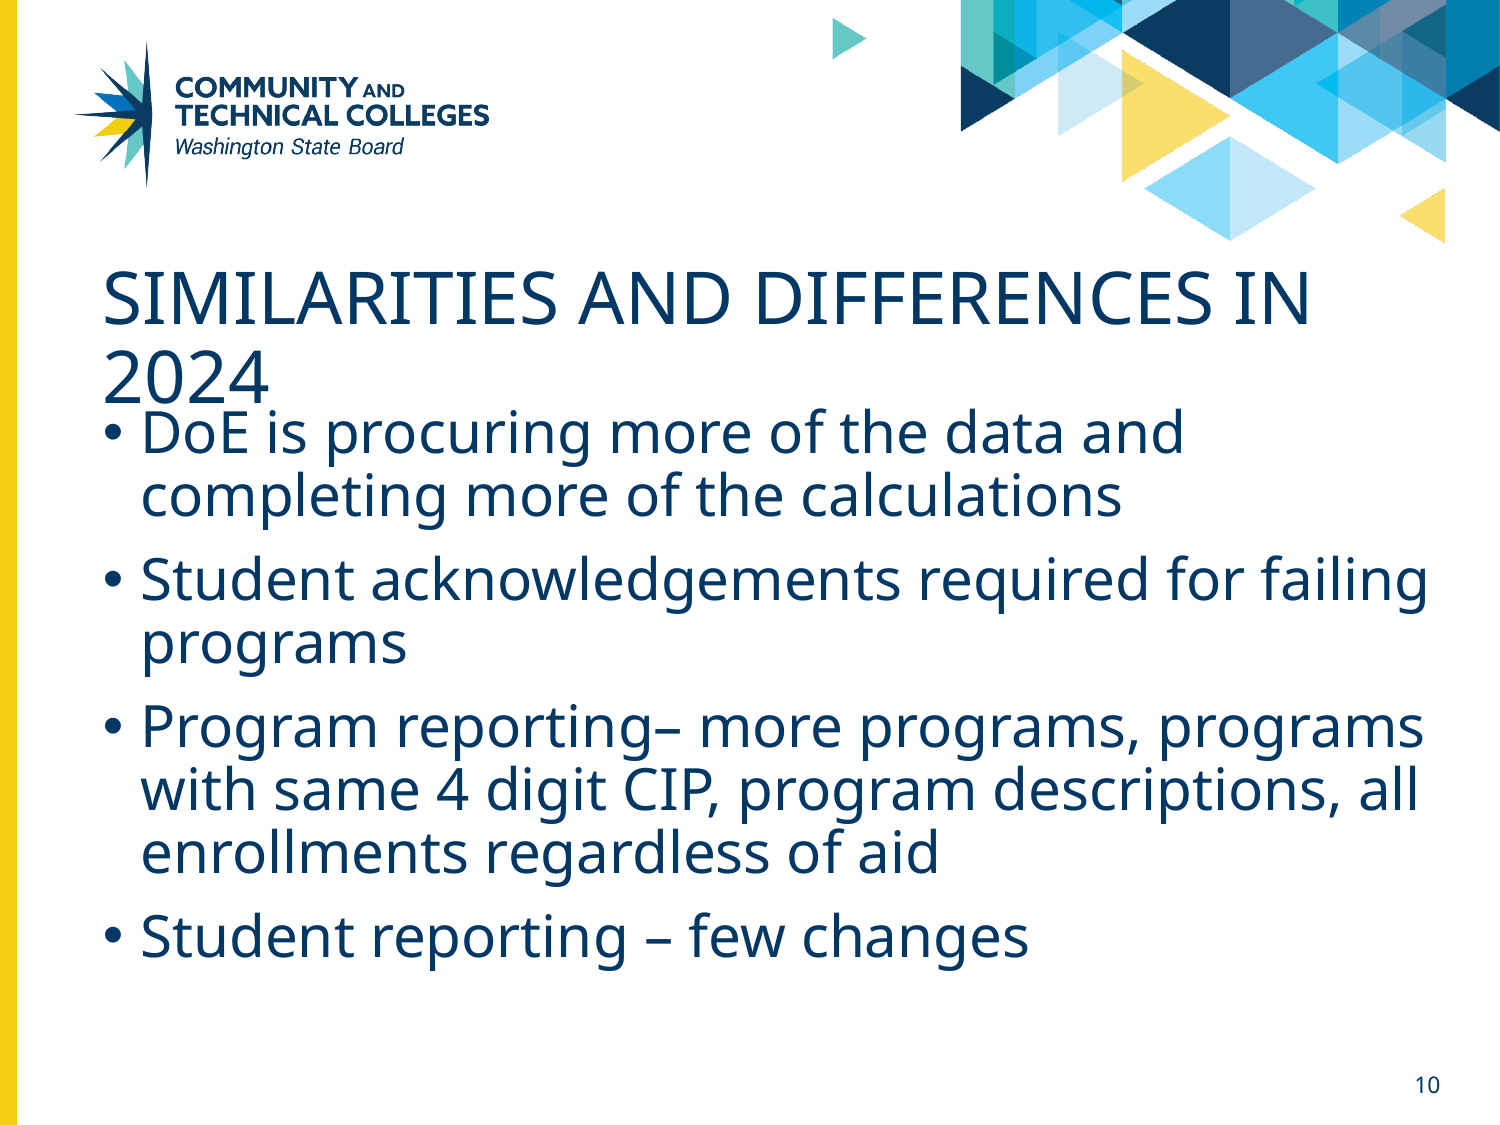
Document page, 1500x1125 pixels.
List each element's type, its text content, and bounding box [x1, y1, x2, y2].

title similarities and differences in 2024 [88, 254, 1456, 385]
picture [17, 25, 557, 228]
slide_number 10 [1378, 1063, 1456, 1103]
list DoE is procuring more of the data and completing more of the calculations Student acknowledgements required for failing programs Program reporting– more programs, programs with same 4 digit CIP, program descriptions, all enrollments regardless of aid Student reporting – few changes [88, 396, 1456, 1013]
picture [832, 0, 1500, 243]
